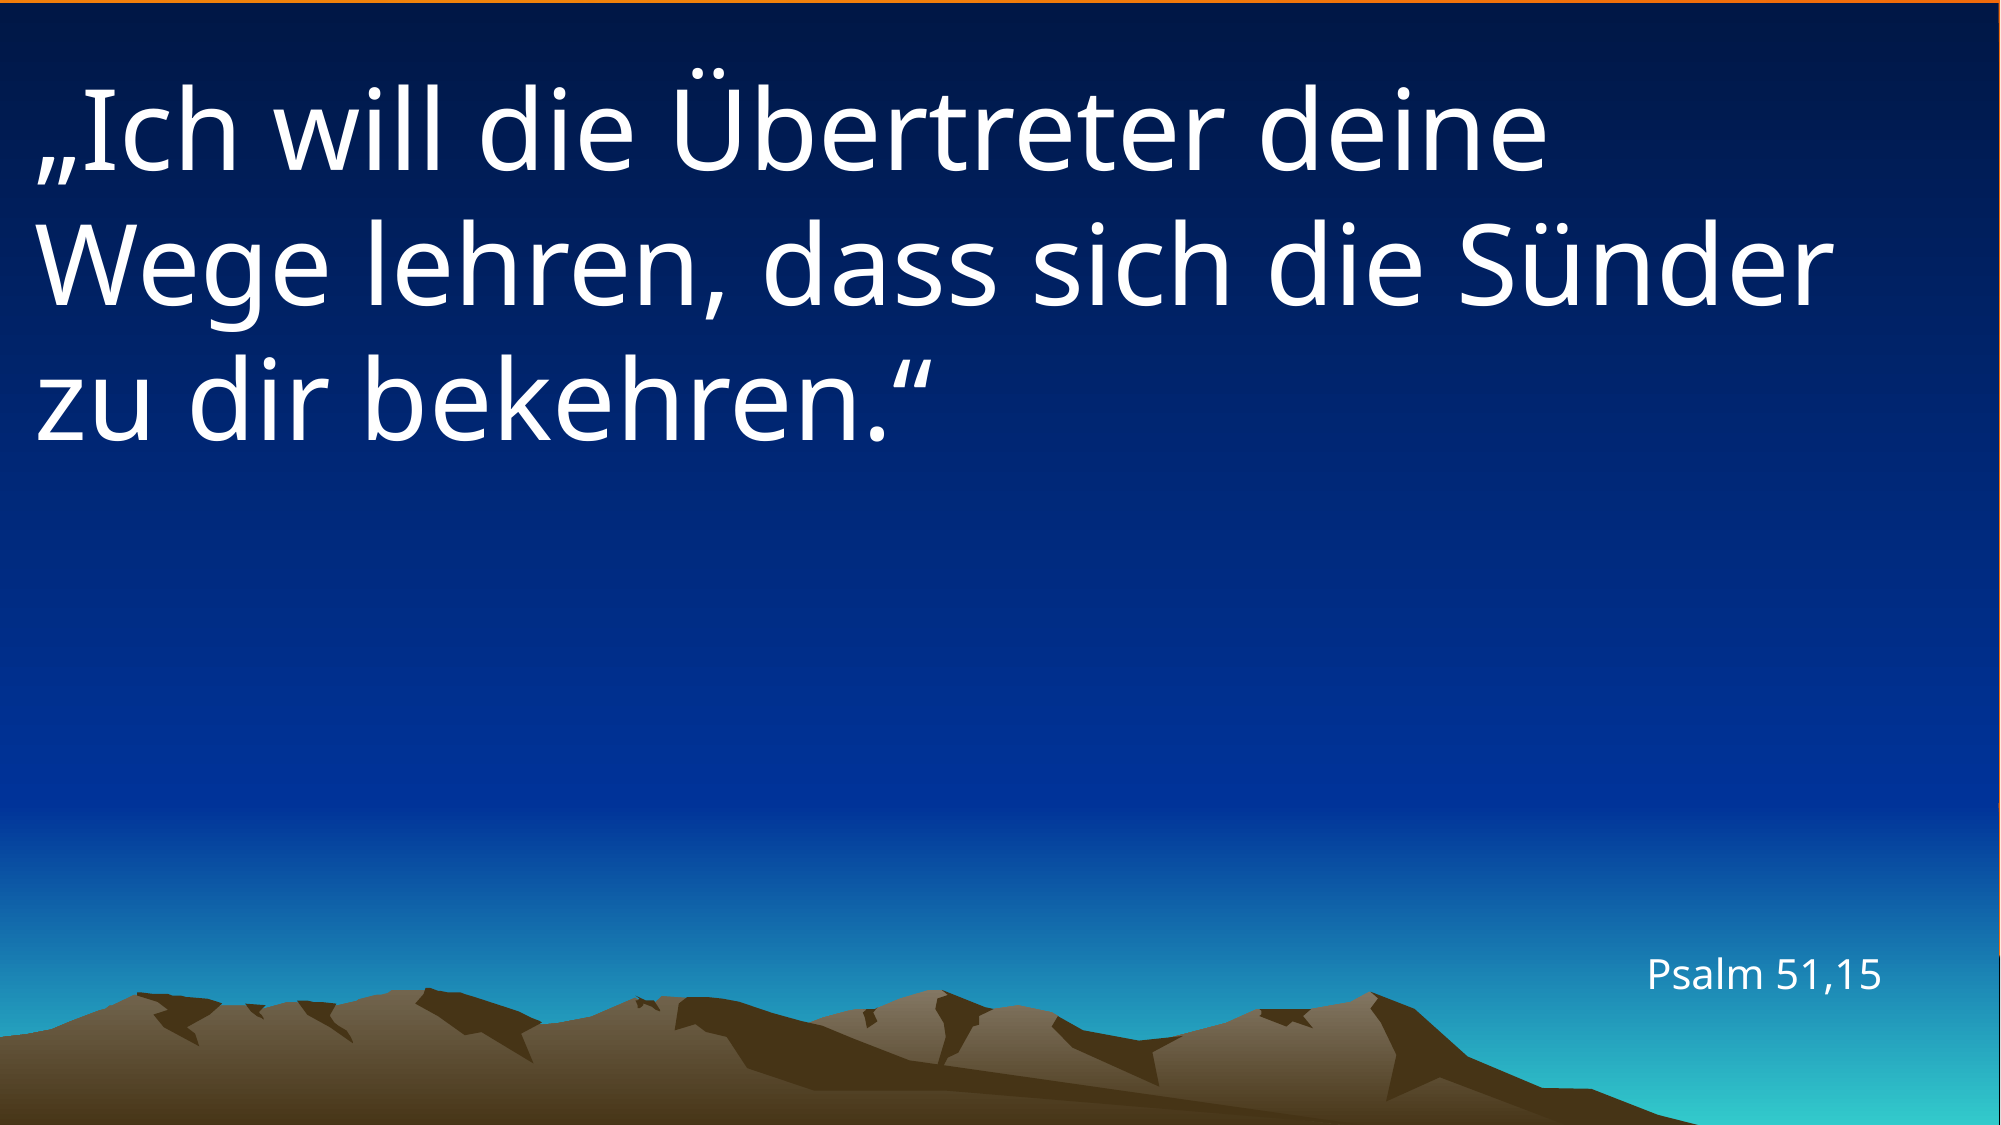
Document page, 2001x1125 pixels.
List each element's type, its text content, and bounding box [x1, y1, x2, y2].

picture [0, 0, 2001, 1125]
subtitle Psalm 51,15 [1212, 940, 1898, 1125]
title „Ich will die Übertreter deine Wege lehren, dass sich die Sünder zu dir bekehren.“ [19, 50, 1863, 471]
